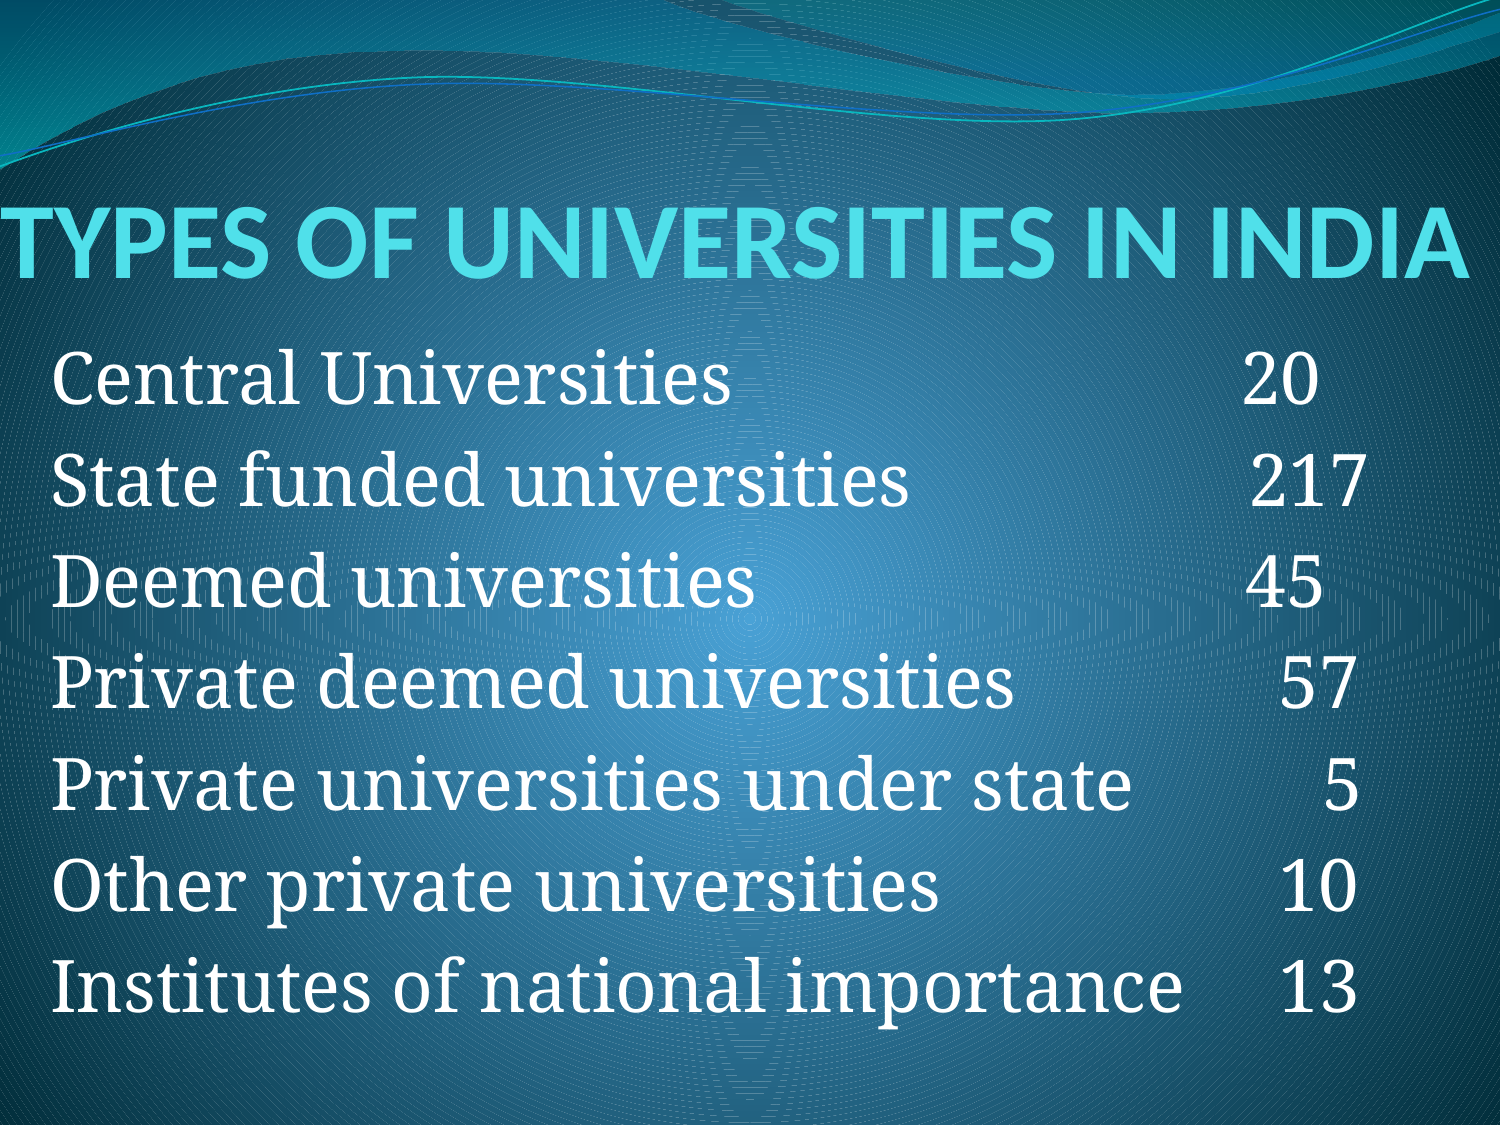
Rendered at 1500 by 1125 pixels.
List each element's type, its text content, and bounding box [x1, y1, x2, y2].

subtitle Central Universities 20 State funded universities 217 Deemed universities 45 Private deemed universities 57 Private universities under state 5 Other private universities 10 Institutes of national importance 13 [50, 324, 1463, 1050]
title TYPES OF UNIVERSITIES IN INDIA [0, 37, 1475, 300]
